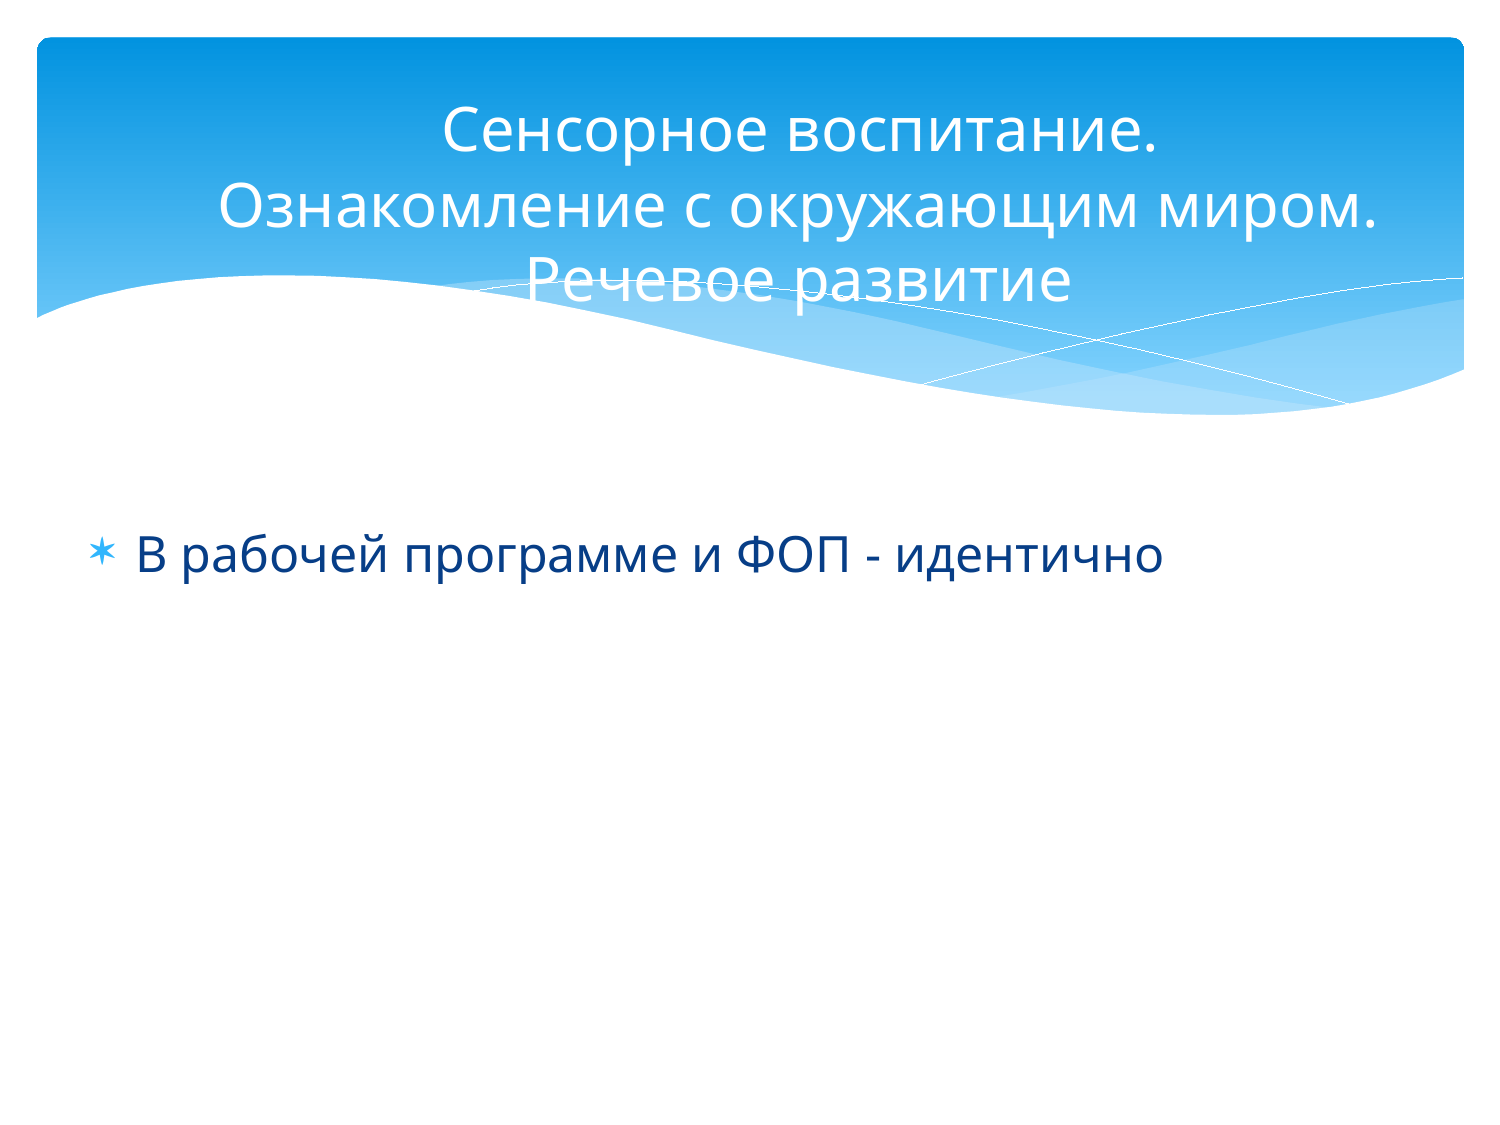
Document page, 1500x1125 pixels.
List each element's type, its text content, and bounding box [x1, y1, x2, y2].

title Сенсорное воспитание. Ознакомление с окружающим миром. Речевое развитие [123, 66, 1474, 398]
list В рабочей программе и ФОП - идентично [75, 515, 1425, 1005]
